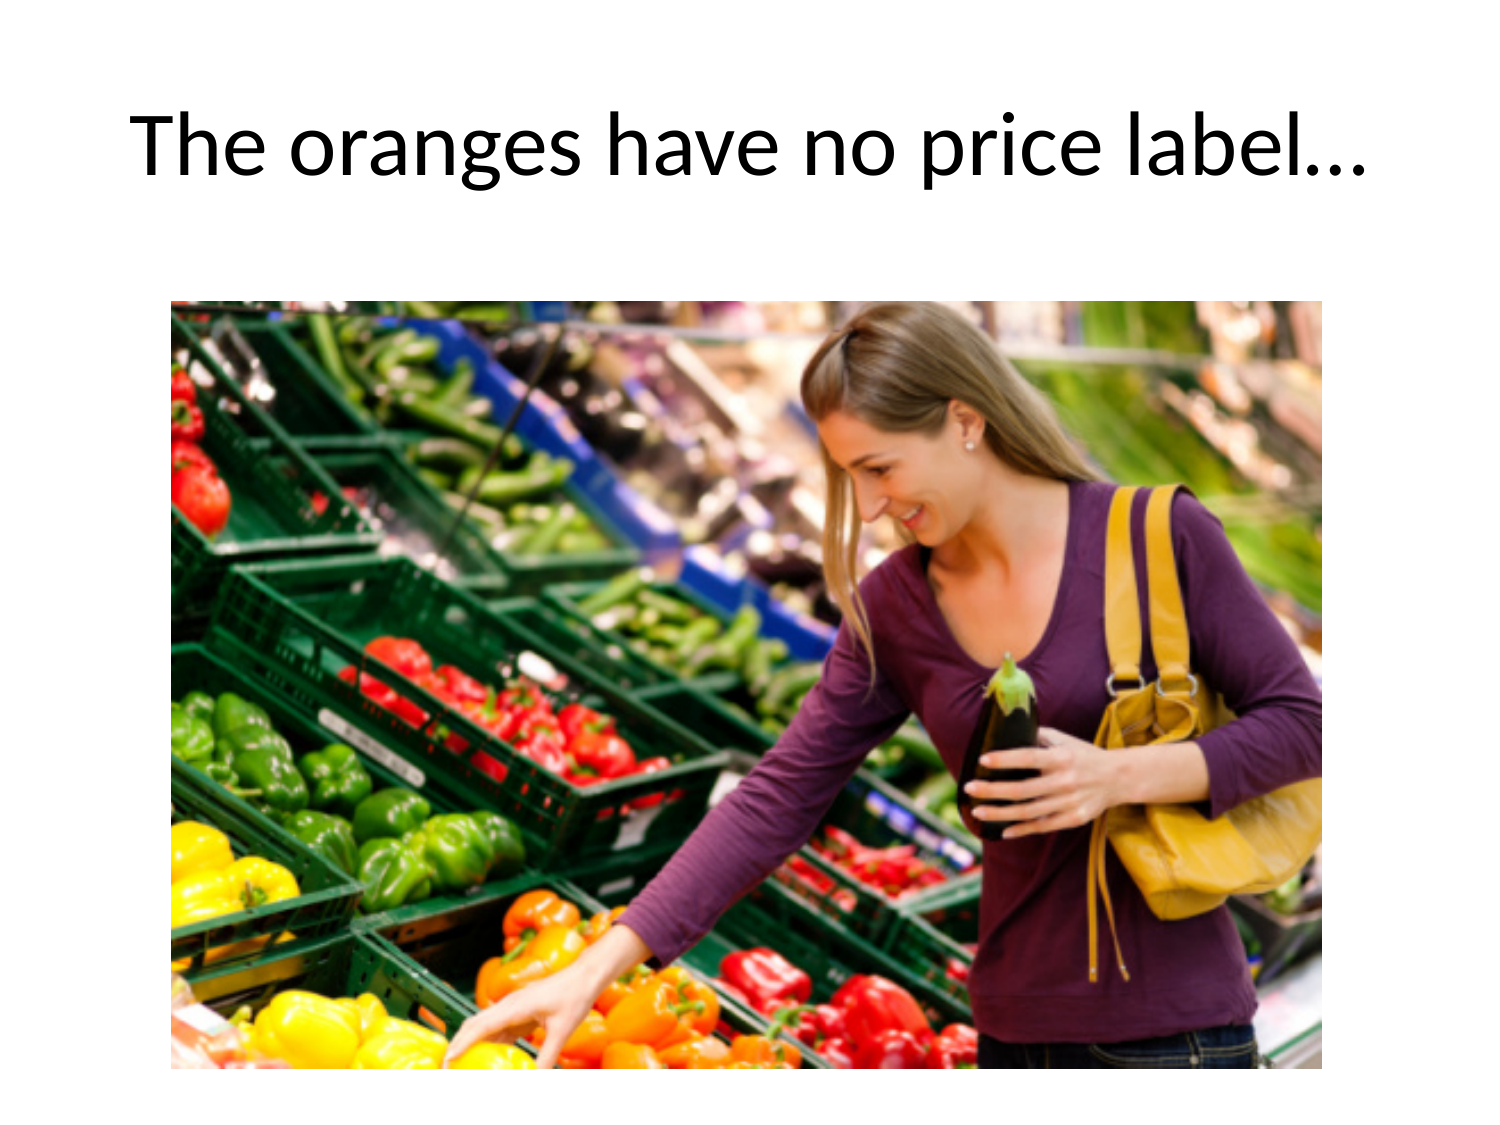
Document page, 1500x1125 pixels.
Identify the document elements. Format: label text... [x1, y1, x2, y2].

picture [170, 300, 1322, 1070]
title The oranges have no price label… [75, 45, 1425, 233]
